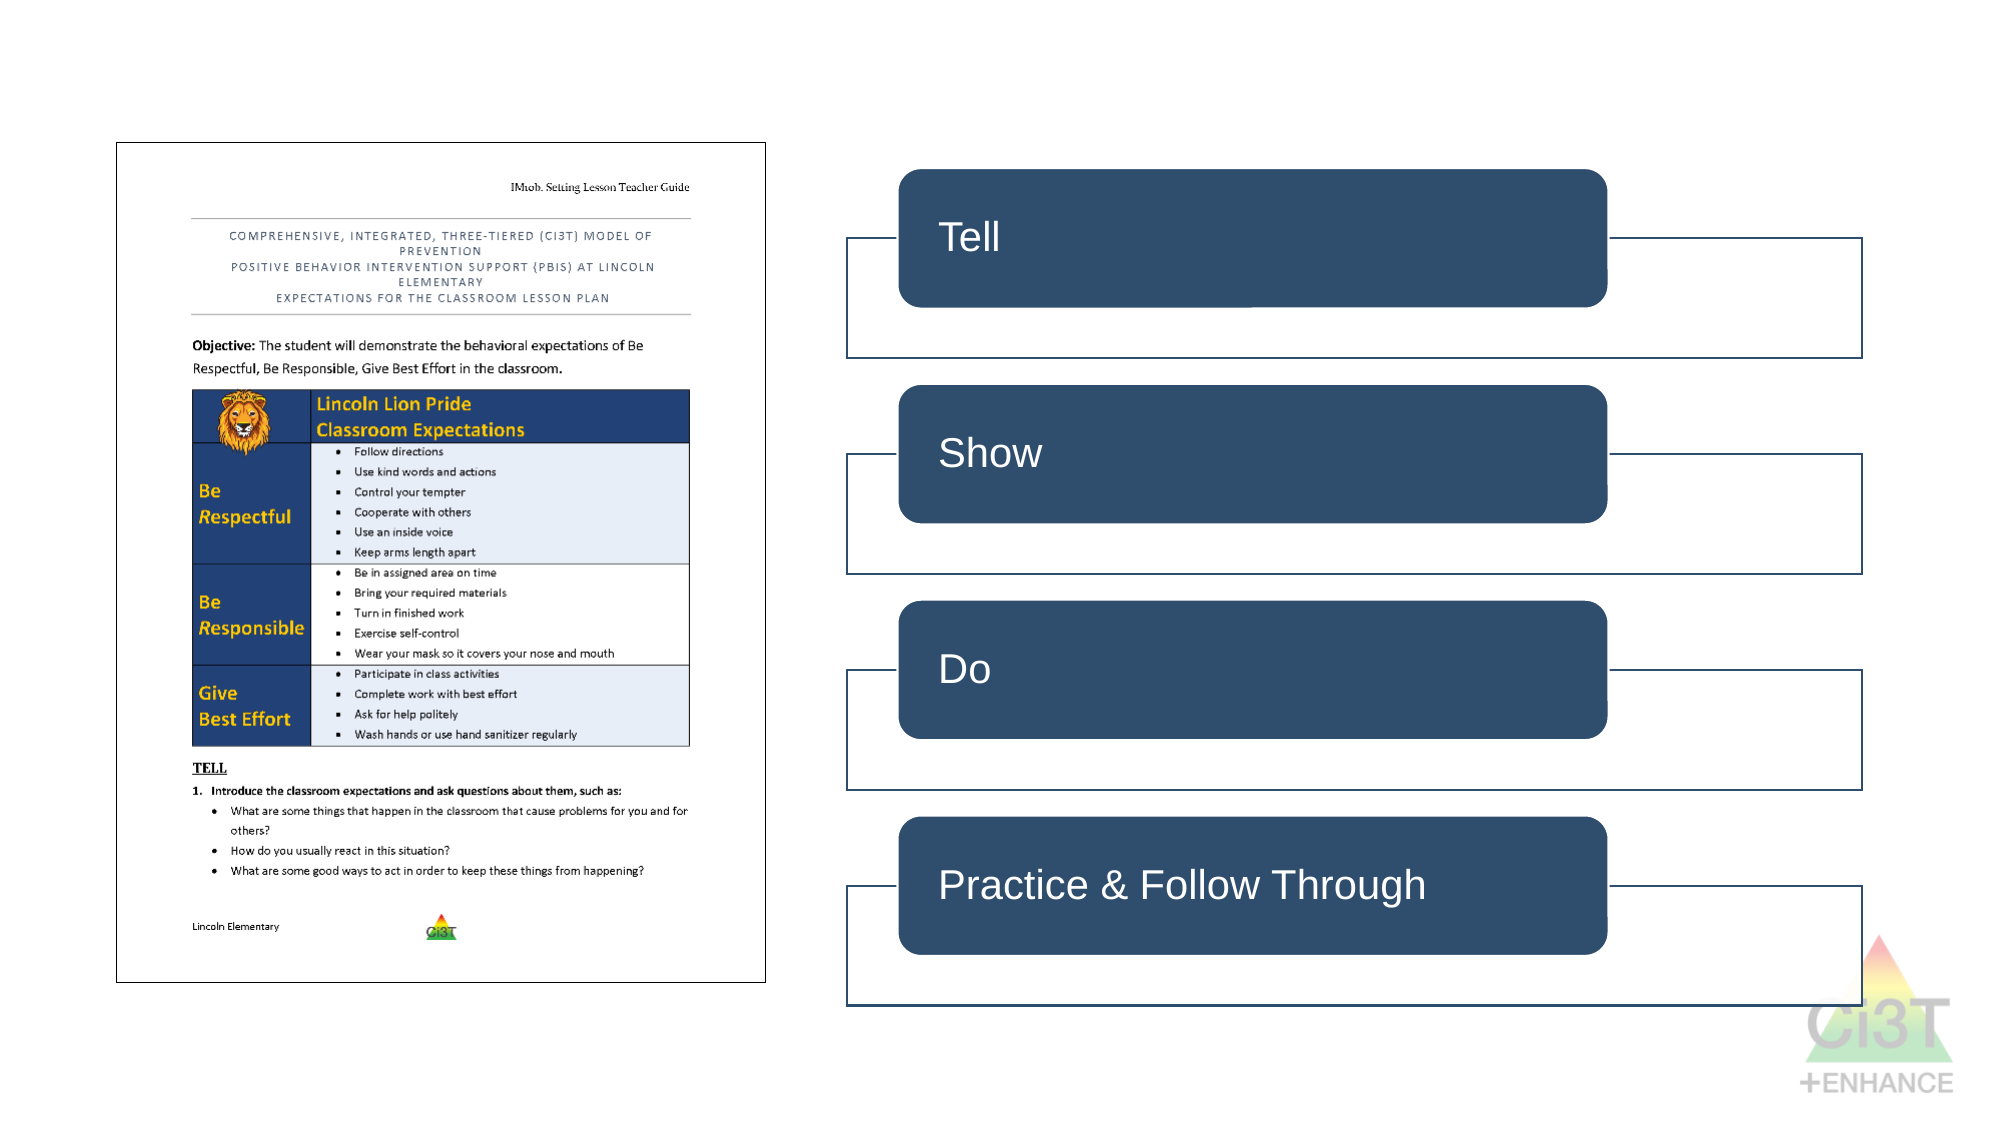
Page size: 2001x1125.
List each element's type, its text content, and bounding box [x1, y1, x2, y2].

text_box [846, 166, 1863, 1007]
table_cell Ci3T EMPOWER Session 6 [1783, 920, 1970, 1103]
picture [116, 142, 766, 983]
